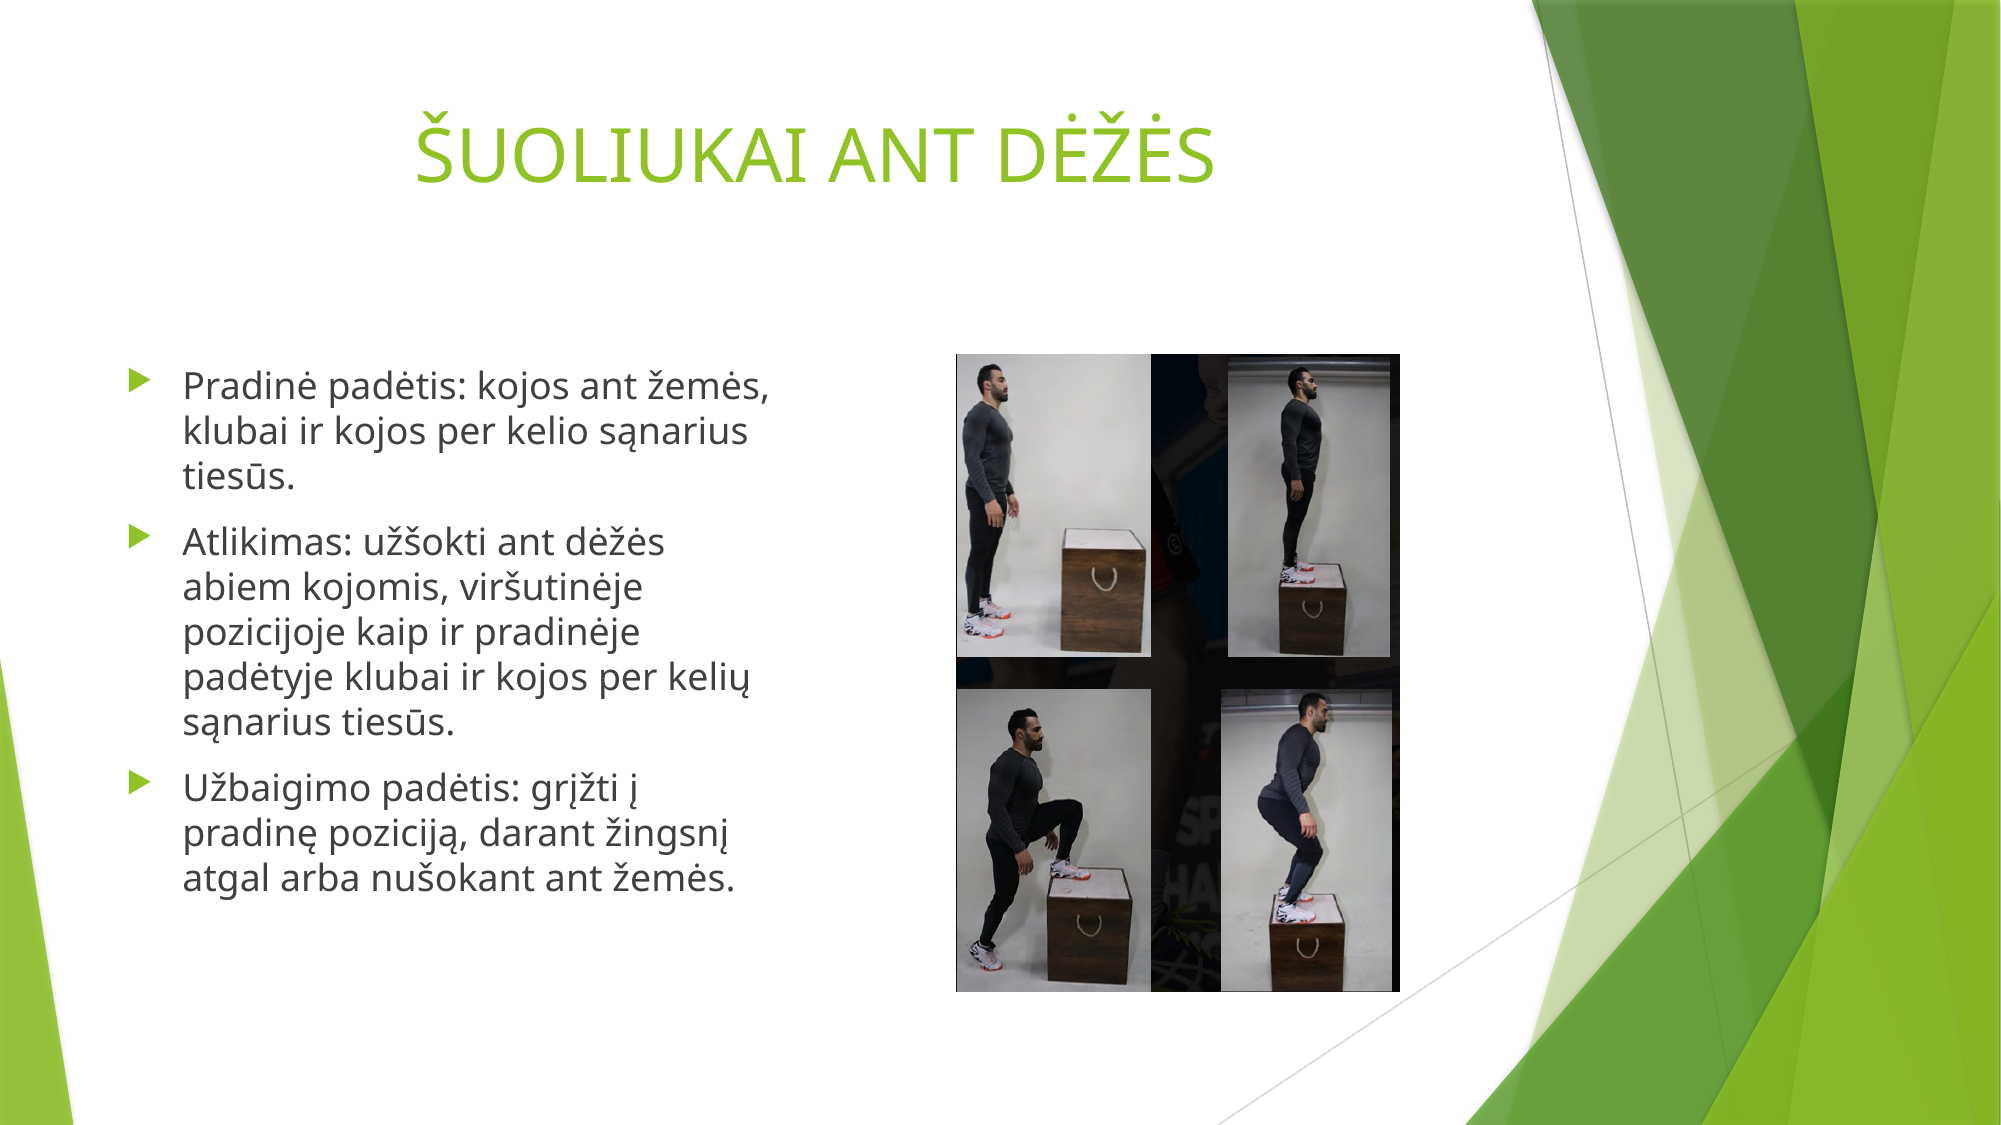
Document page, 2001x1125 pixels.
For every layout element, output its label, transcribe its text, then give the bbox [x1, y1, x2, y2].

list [956, 353, 1401, 992]
title ŠUOLIUKAI ANT DĖŽĖS [111, 99, 1522, 317]
list Pradinė padėtis: kojos ant žemės, klubai ir kojos per kelio sąnarius tiesūs. Atlikimas: užšokti ant dėžės abiem kojomis, viršutinėje pozicijoje kaip ir pradinėje padėtyje klubai ir kojos per kelių sąnarius tiesūs. Užbaigimo padėtis: grįžti į pradinę poziciją, darant žingsnį atgal arba nušokant ant žemės. [111, 354, 798, 992]
